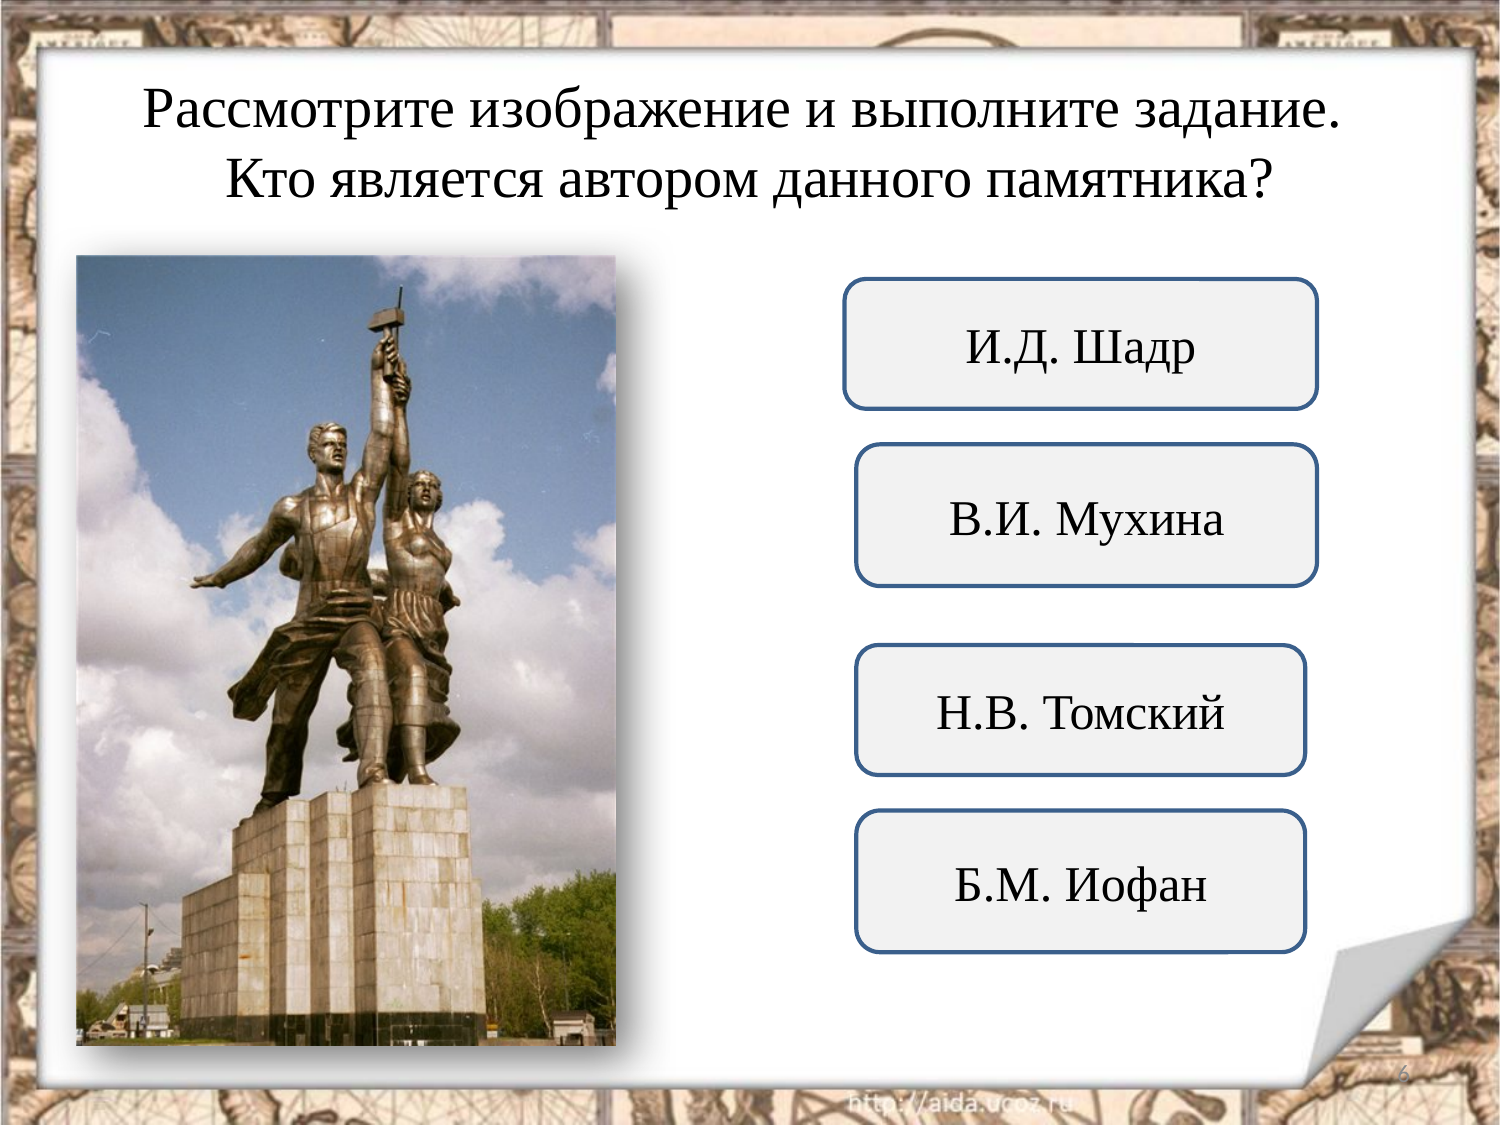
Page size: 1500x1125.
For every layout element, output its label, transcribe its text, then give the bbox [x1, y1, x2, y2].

text_box Н.В. Томский [854, 642, 1308, 778]
title Рассмотрите изображение и выполните задание. Кто является автором данного памятника? [74, 44, 1426, 233]
text_box В.И. Мухина [854, 442, 1320, 589]
text_box И.Д. Шадр [842, 276, 1320, 411]
slide_number 6 [1074, 1042, 1425, 1103]
picture [0, 0, 1500, 1125]
text_box Б.М. Иофан [854, 808, 1308, 955]
